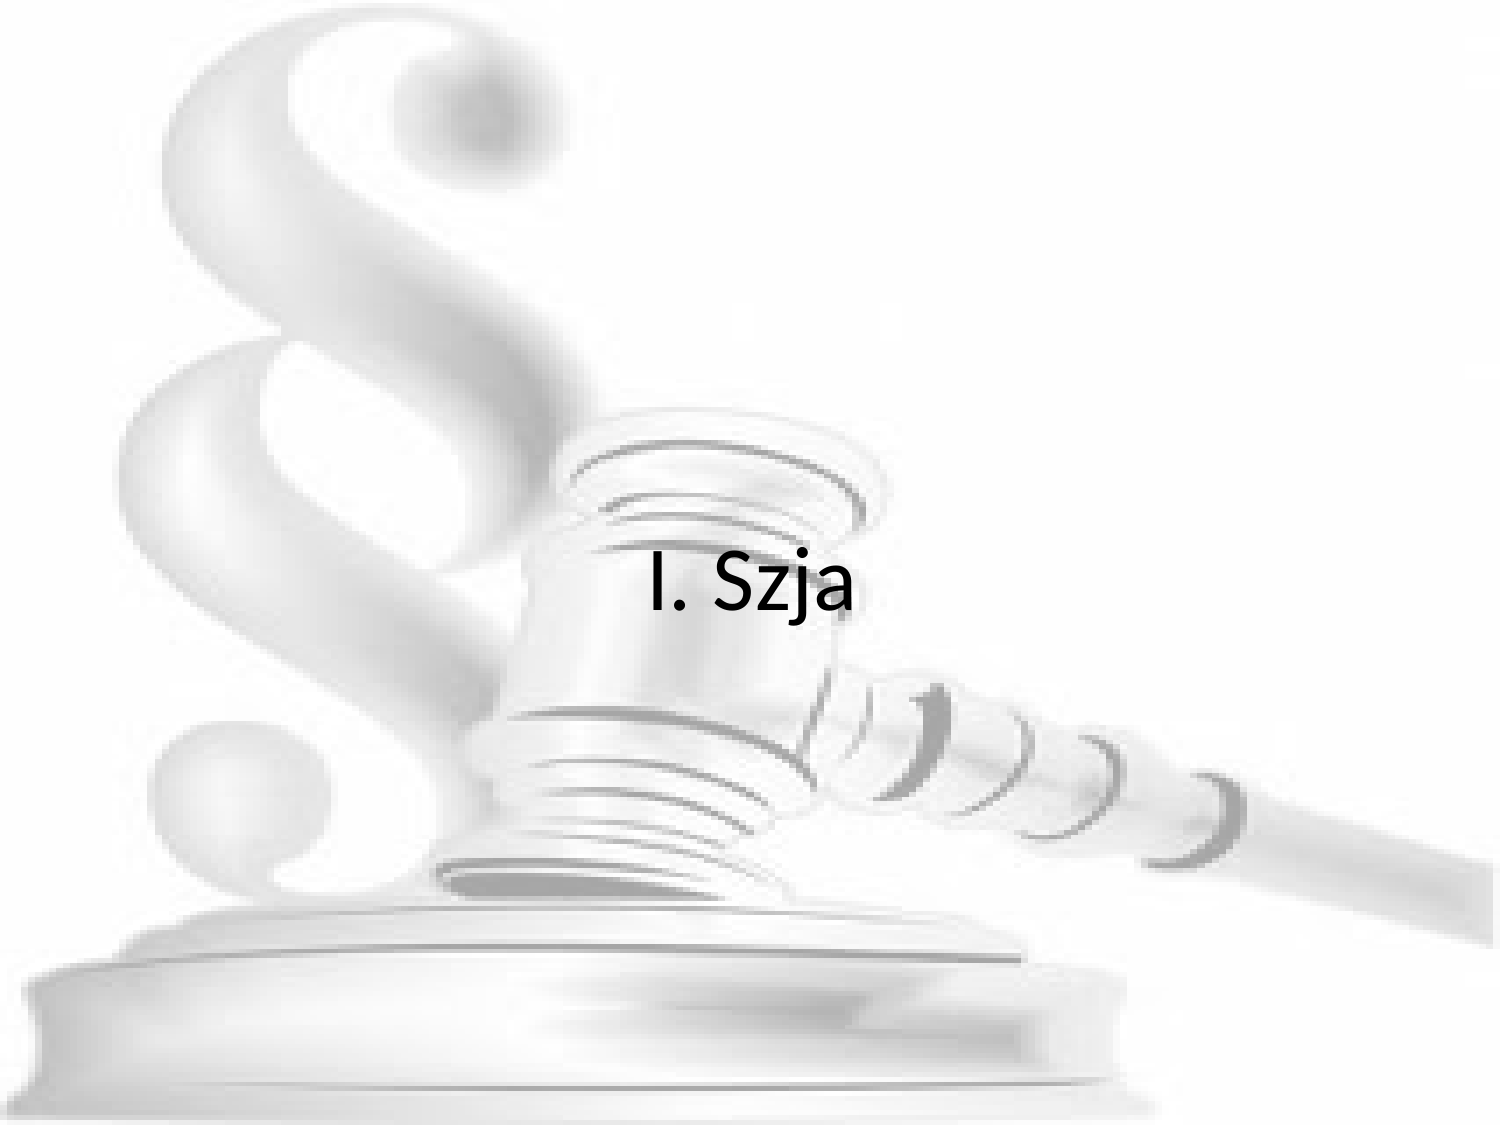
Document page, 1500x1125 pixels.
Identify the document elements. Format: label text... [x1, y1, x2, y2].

table_cell Anyagértékesítés Szlovákiába (a vevő nem rendelkezik EU-s adószámmal) [0, 0, 1500, 1125]
title I. Szja [76, 479, 1427, 668]
